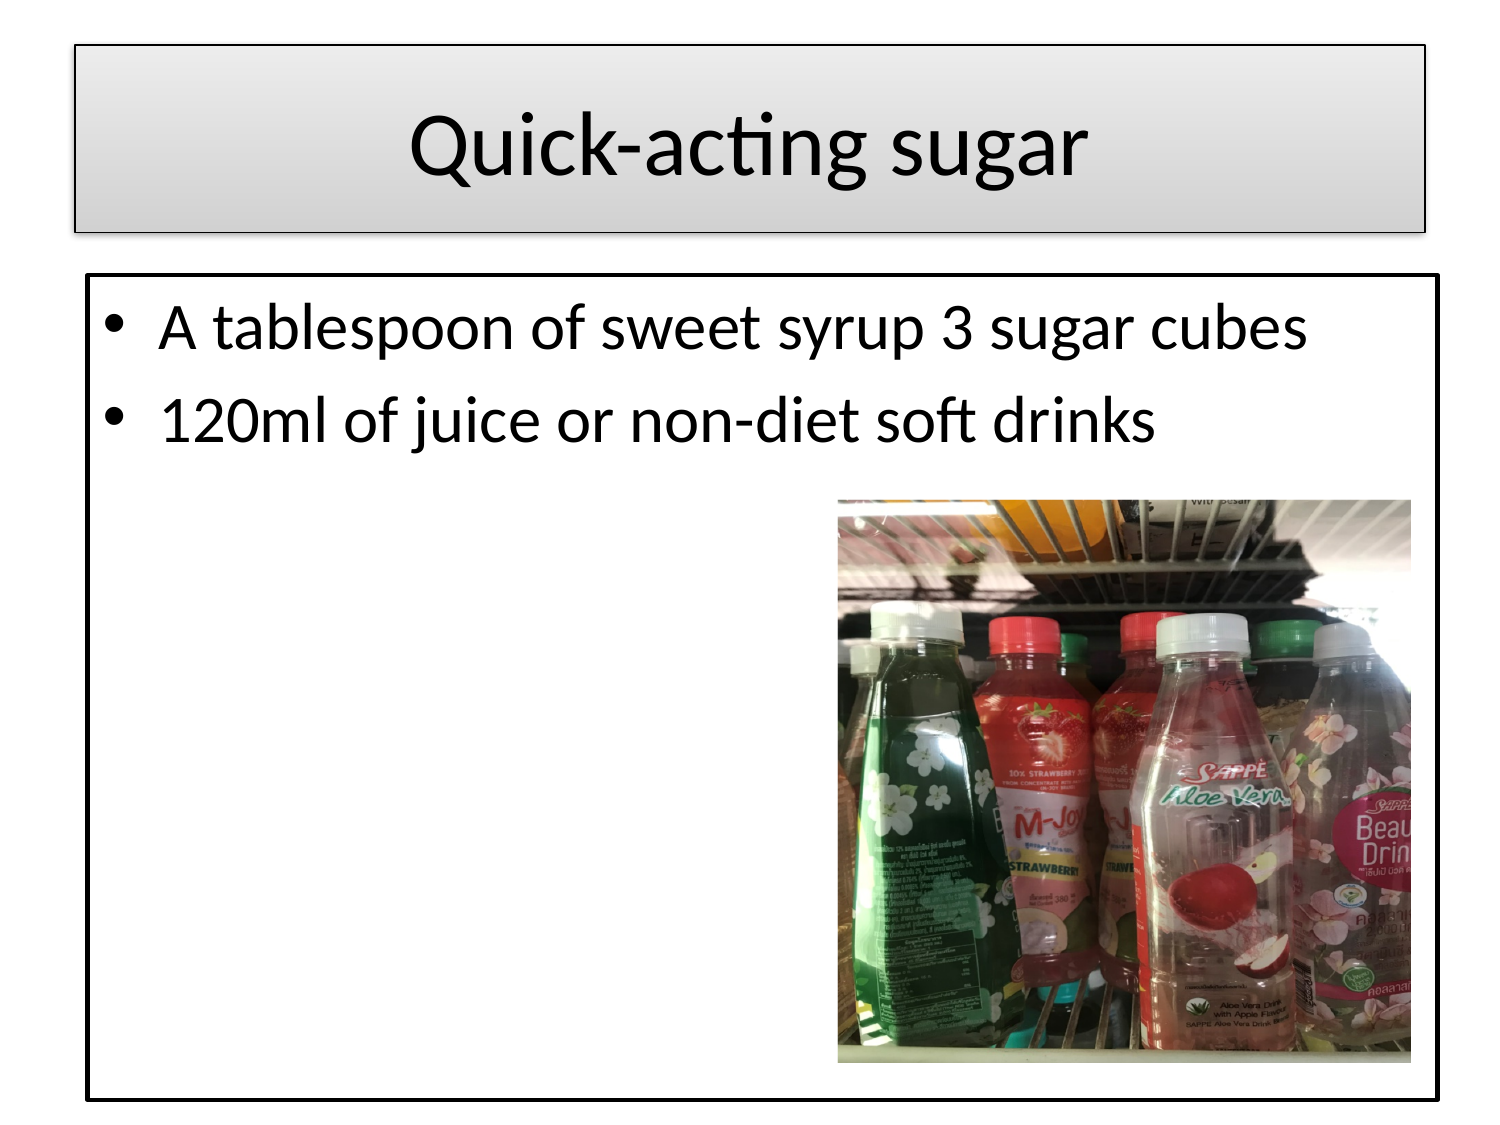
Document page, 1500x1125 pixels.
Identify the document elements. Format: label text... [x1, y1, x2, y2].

picture [838, 494, 1411, 1068]
list A tablespoon of sweet syrup 3 sugar cubes 120ml of juice or non-diet soft drinks [85, 273, 1440, 1102]
title Quick-acting sugar [74, 44, 1426, 233]
